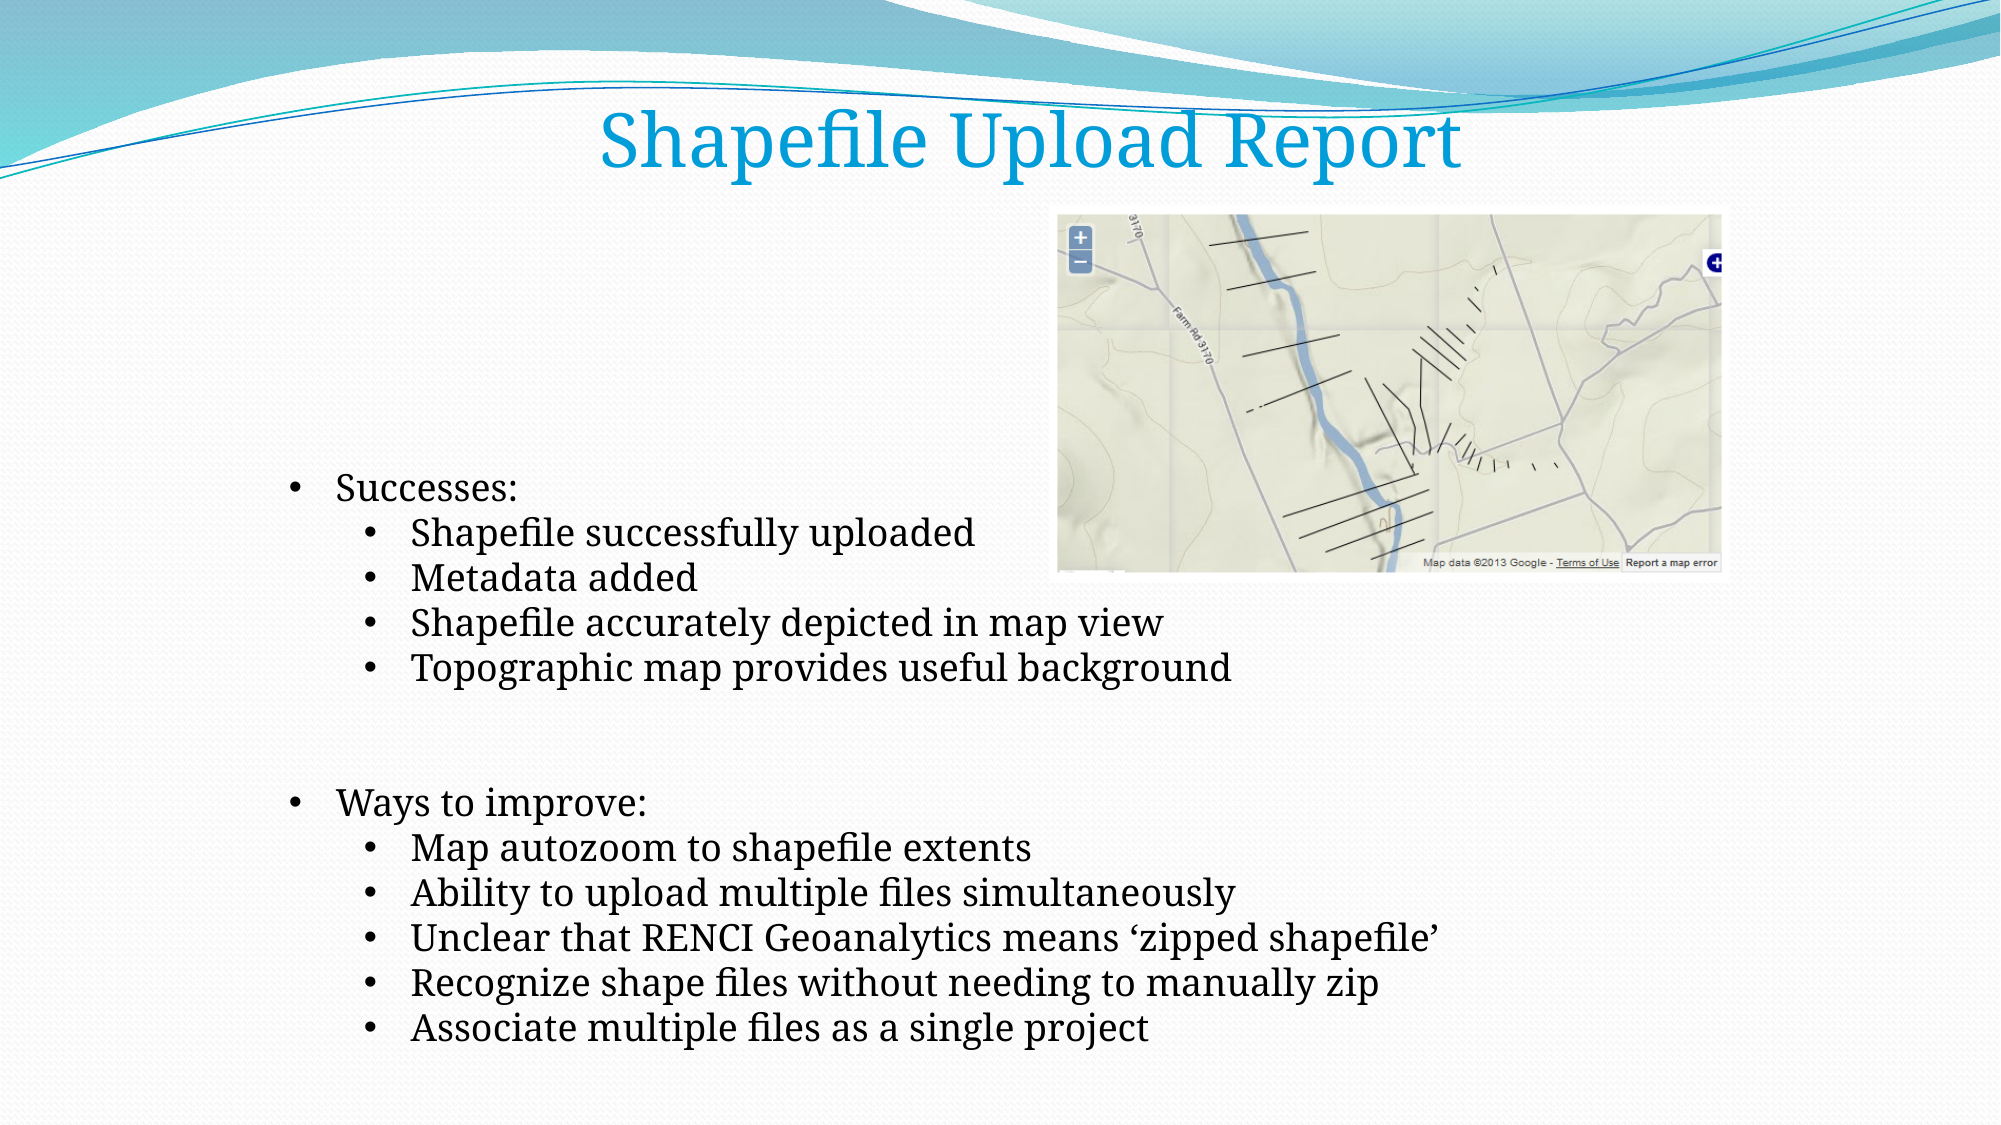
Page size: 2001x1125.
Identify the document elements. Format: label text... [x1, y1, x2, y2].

text_box Shapefile Upload Report [584, 85, 1479, 190]
text_box Successes: Shapefile successfully uploaded Metadata added Shapefile accurately depicted in map view Topographic map provides useful background Ways to improve: Map autozoom to shapefile extents Ability to upload multiple files simultaneously Unclear that RENCI Geoanalytics means ‘zipped shapefile’ Recognize shape files without needing to manually zip Associate multiple files as a single project [274, 456, 1666, 1057]
picture [1049, 206, 1729, 583]
